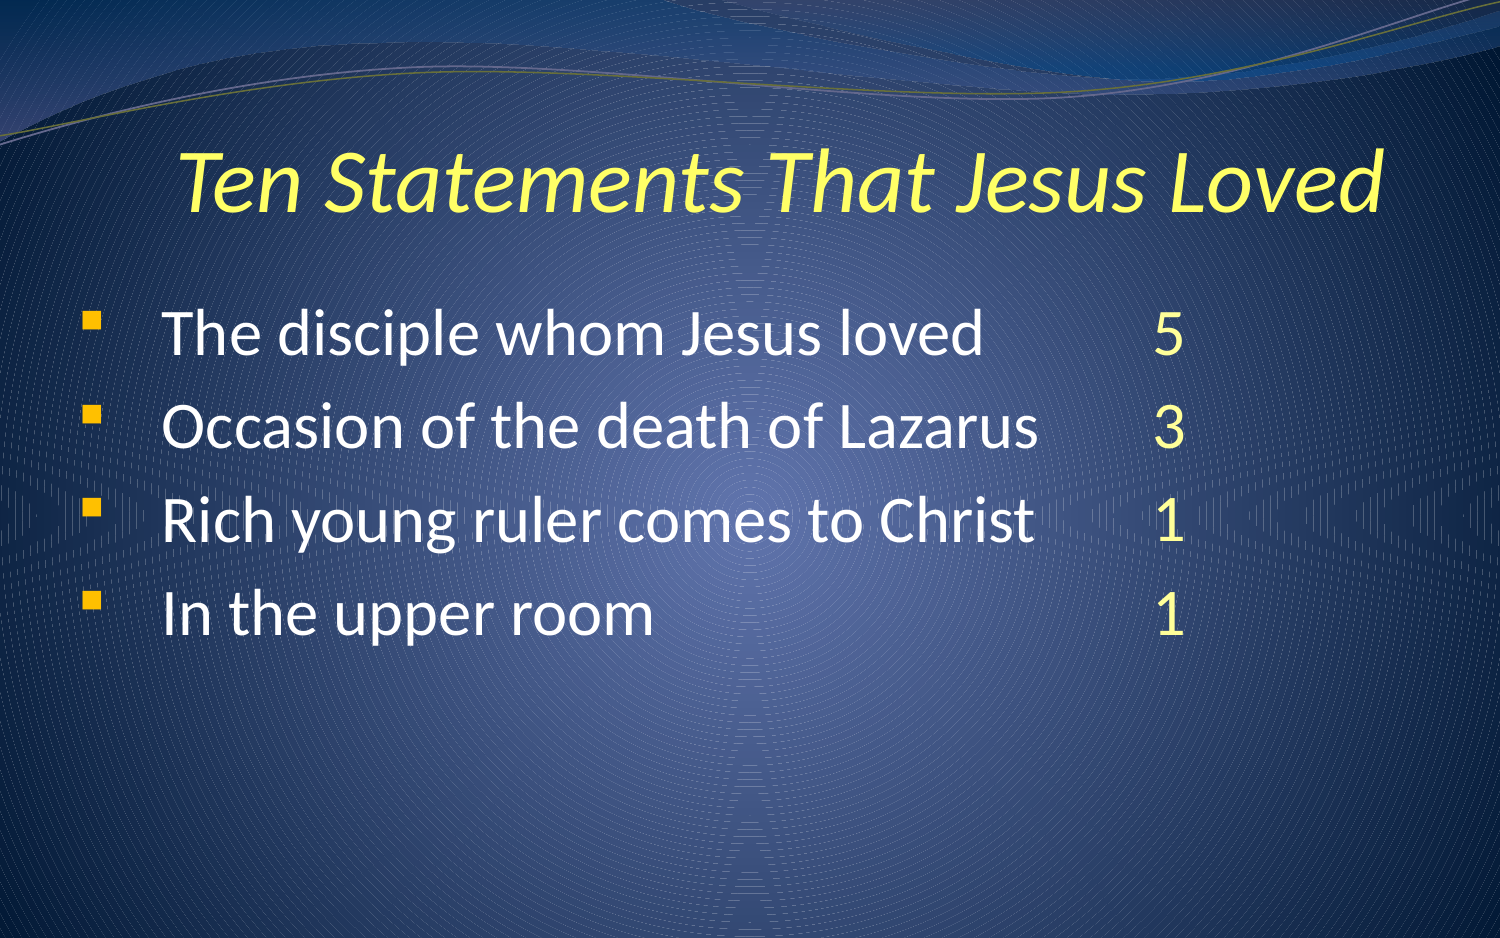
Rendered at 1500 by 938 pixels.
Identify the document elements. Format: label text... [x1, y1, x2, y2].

list The disciple whom Jesus loved Occasion of the death of Lazarus Rich young ruler comes to Christ In the upper room [62, 281, 1063, 694]
text_box 5 3 1 1 [1137, 281, 1238, 736]
title Ten Statements That Jesus Loved [87, 106, 1475, 232]
